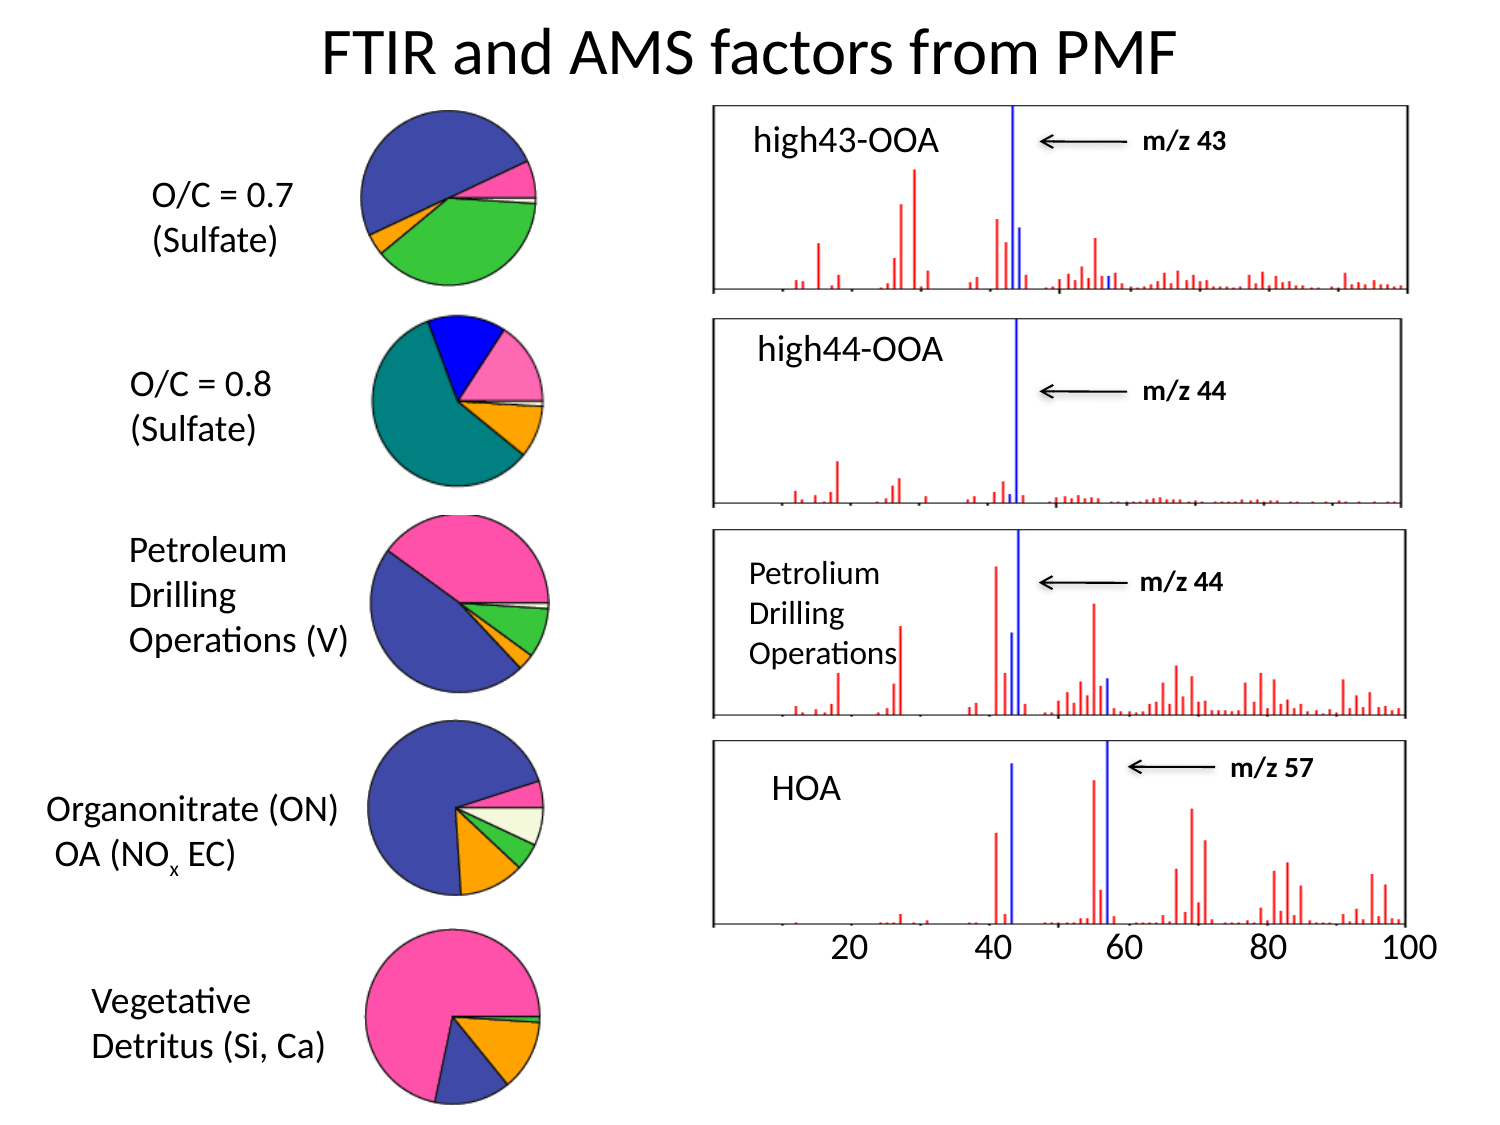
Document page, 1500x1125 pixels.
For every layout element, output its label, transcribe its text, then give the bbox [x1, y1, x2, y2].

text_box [702, 101, 1454, 976]
title FTIR and AMS factors from PMF [0, 24, 1500, 150]
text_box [29, 110, 551, 1109]
